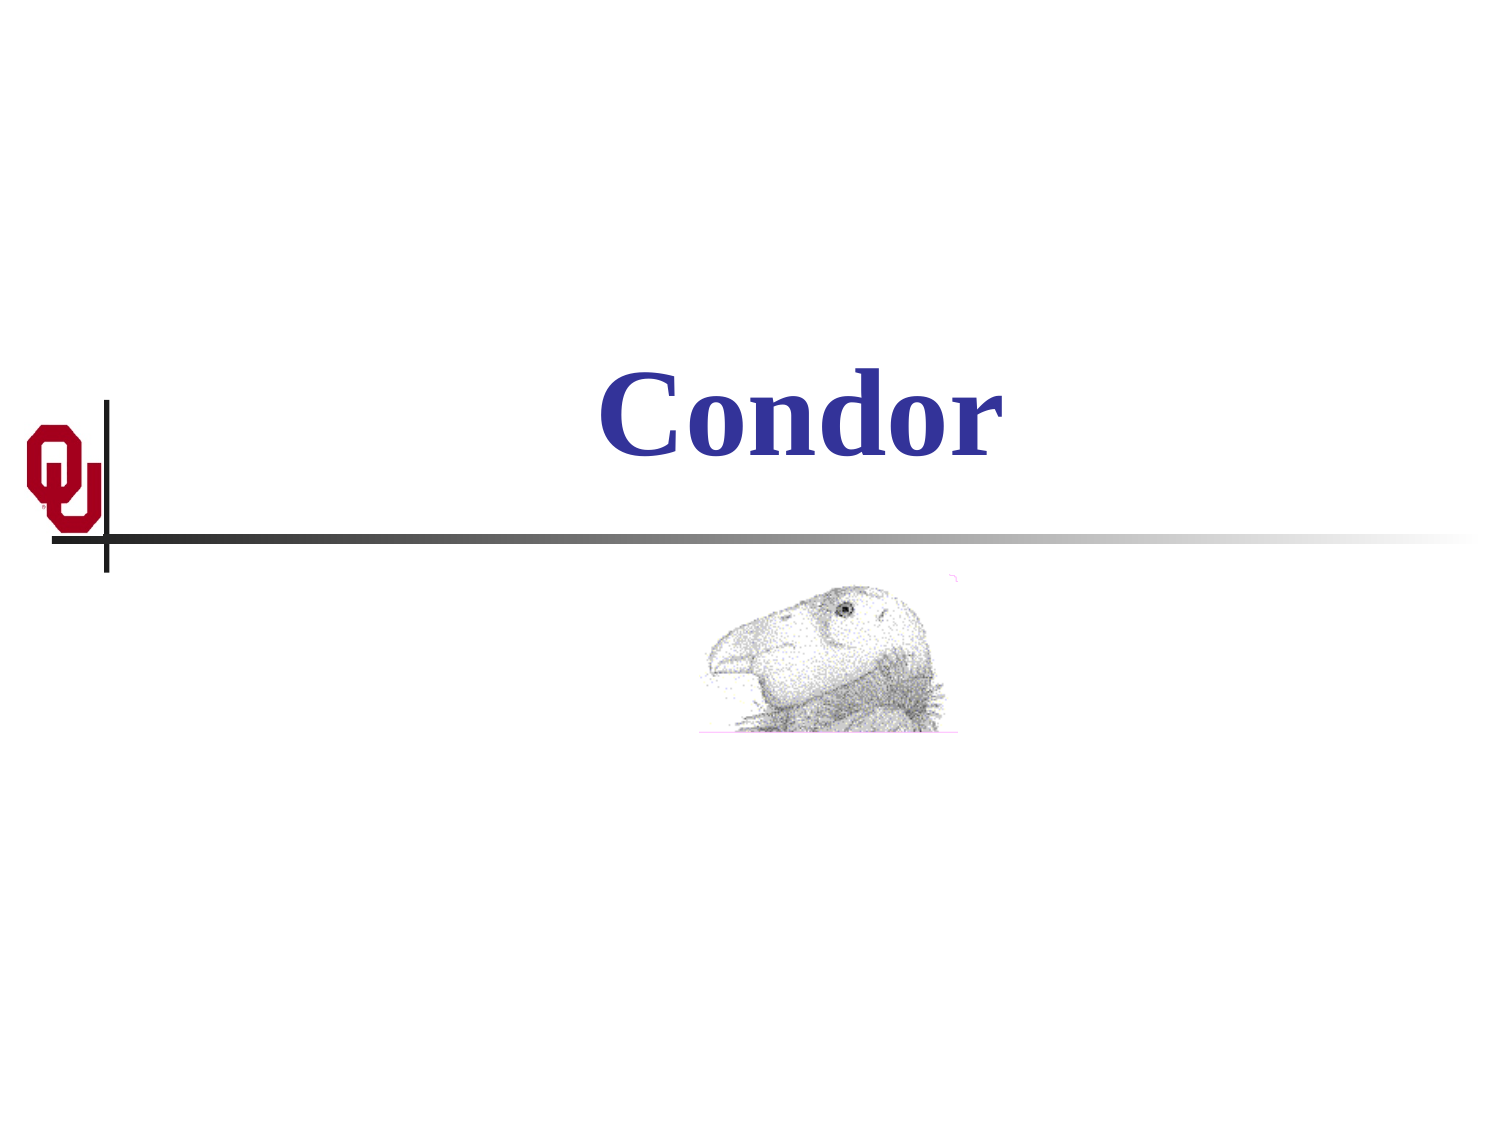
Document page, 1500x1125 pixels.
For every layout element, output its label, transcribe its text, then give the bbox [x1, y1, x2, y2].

title Condor [162, 299, 1438, 488]
picture [24, 422, 103, 536]
picture [699, 574, 958, 761]
